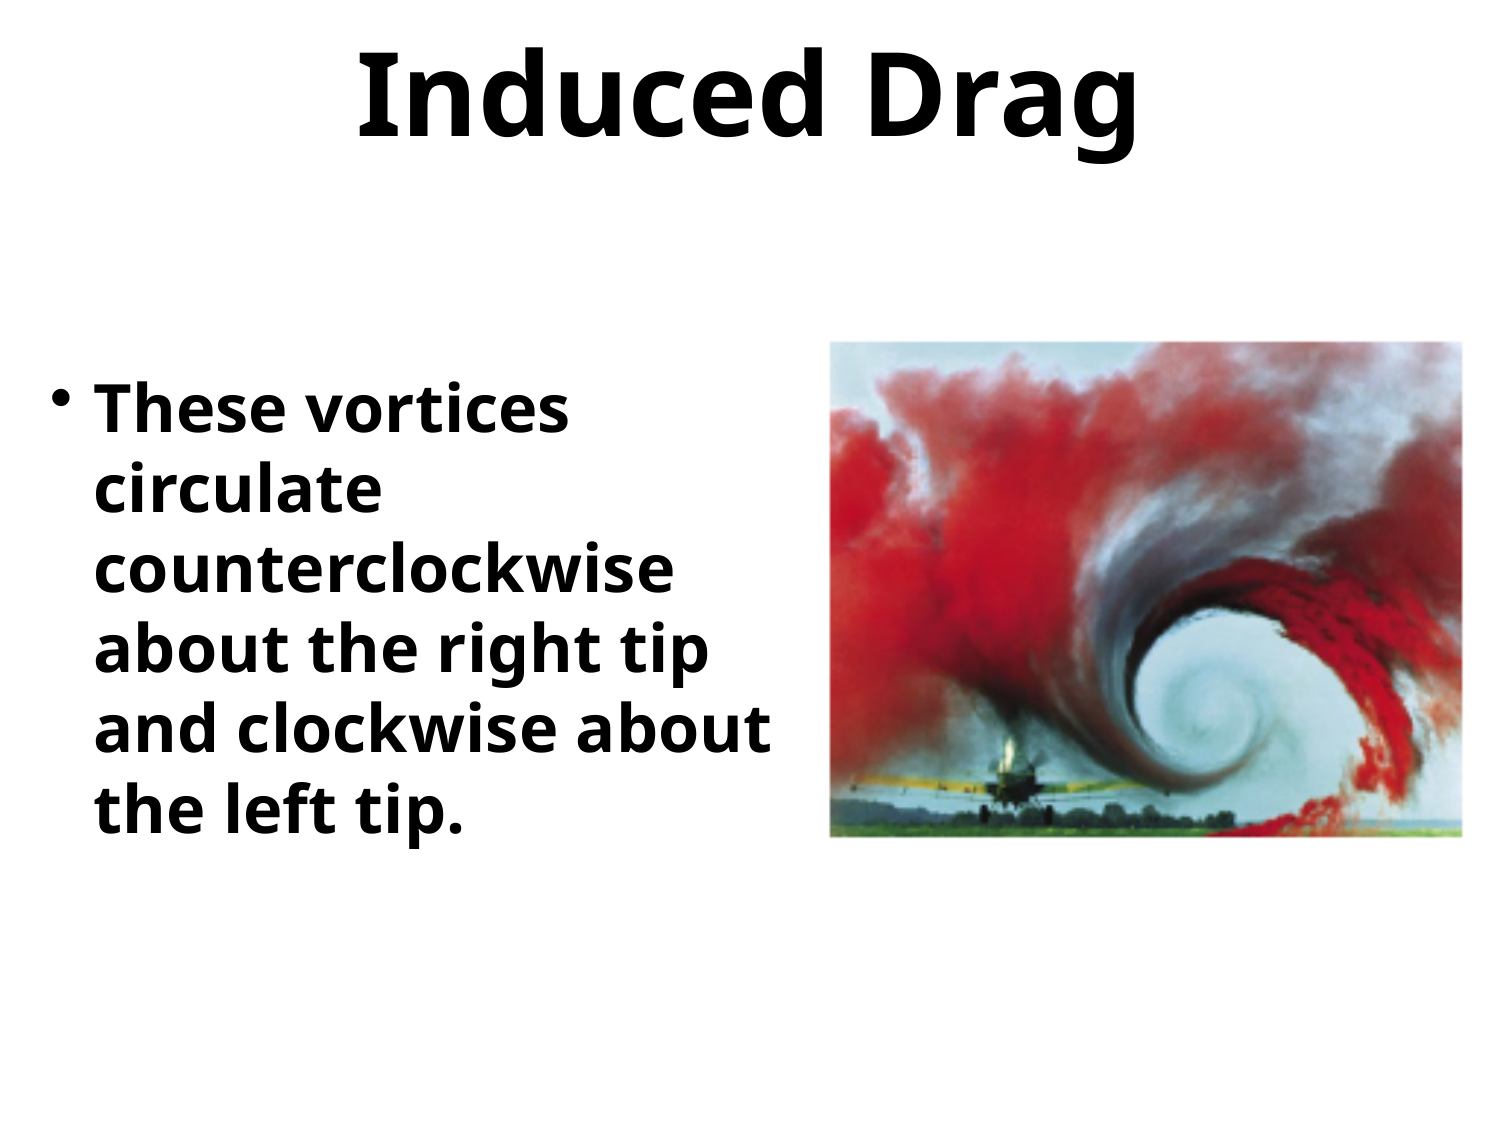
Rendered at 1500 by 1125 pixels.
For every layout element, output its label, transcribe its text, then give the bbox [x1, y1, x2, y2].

picture [824, 331, 1466, 844]
title Induced Drag [146, 29, 1354, 150]
list These vortices circulate counterclockwise about the right tip and clockwise about the left tip. [0, 174, 825, 1038]
